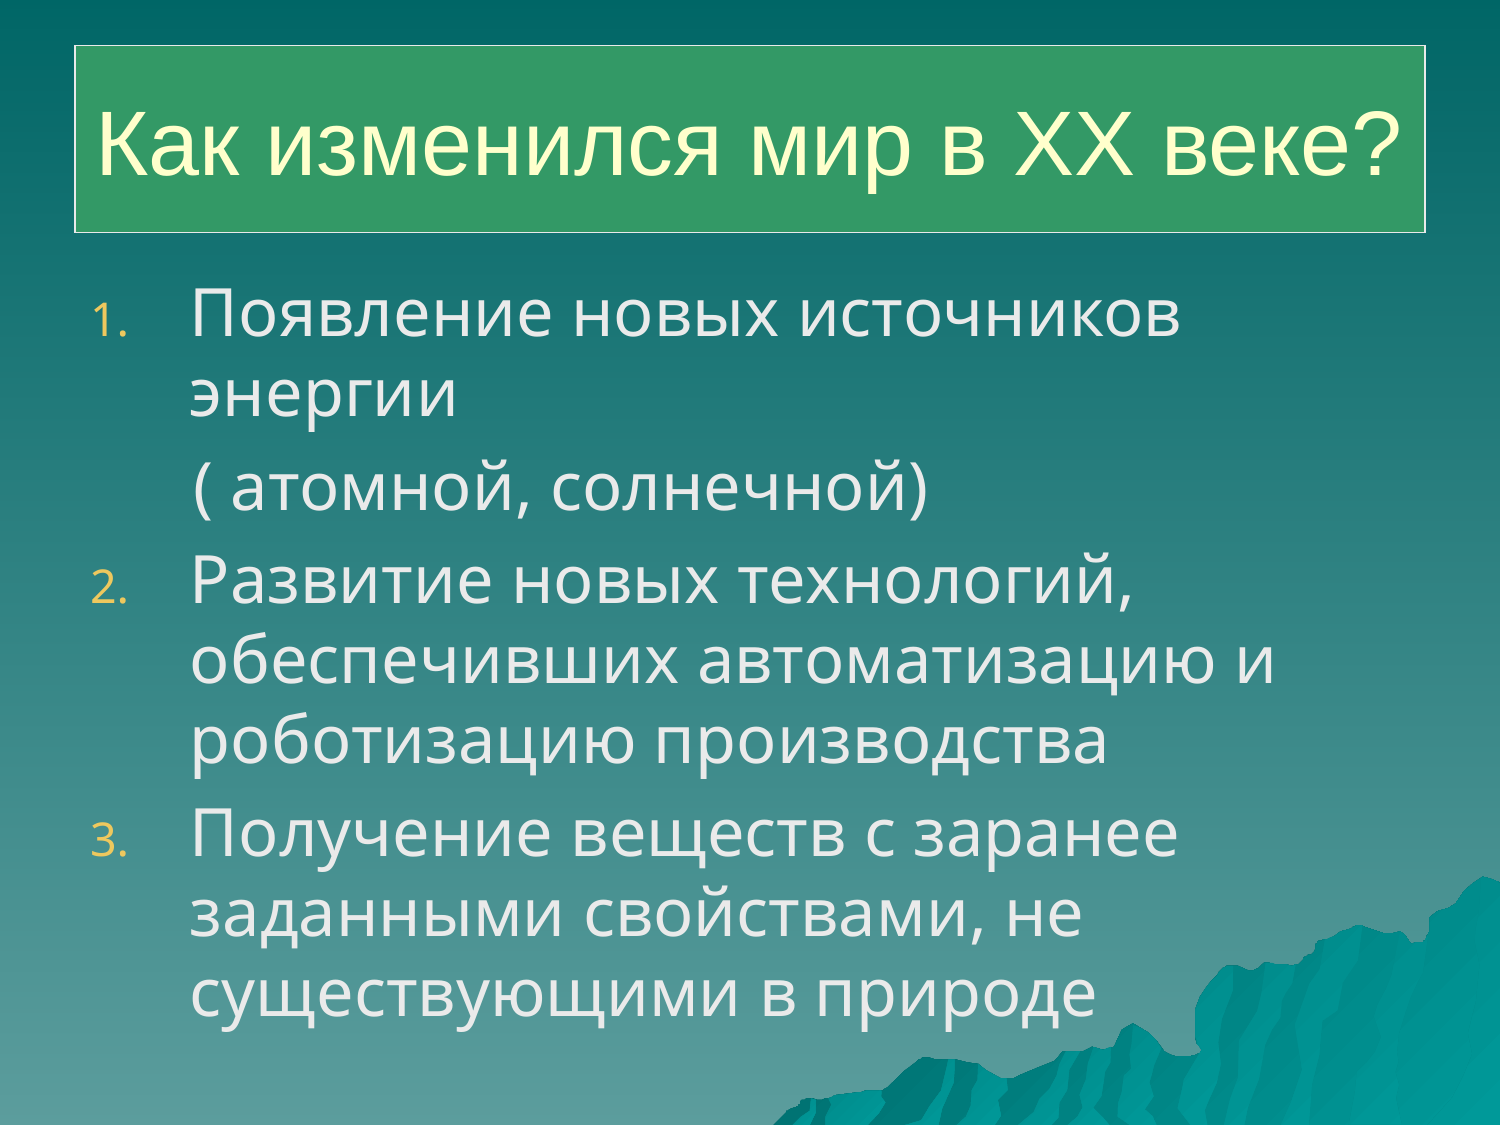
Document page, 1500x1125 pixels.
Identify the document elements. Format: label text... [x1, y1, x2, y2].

title Как изменился мир в ХХ веке? [74, 45, 1426, 233]
list Появление новых источников энергии ( атомной, солнечной) Развитие новых технологий, обеспечивших автоматизацию и роботизацию производства Получение веществ с заранее заданными свойствами, не существующими в природе [74, 262, 1426, 1006]
